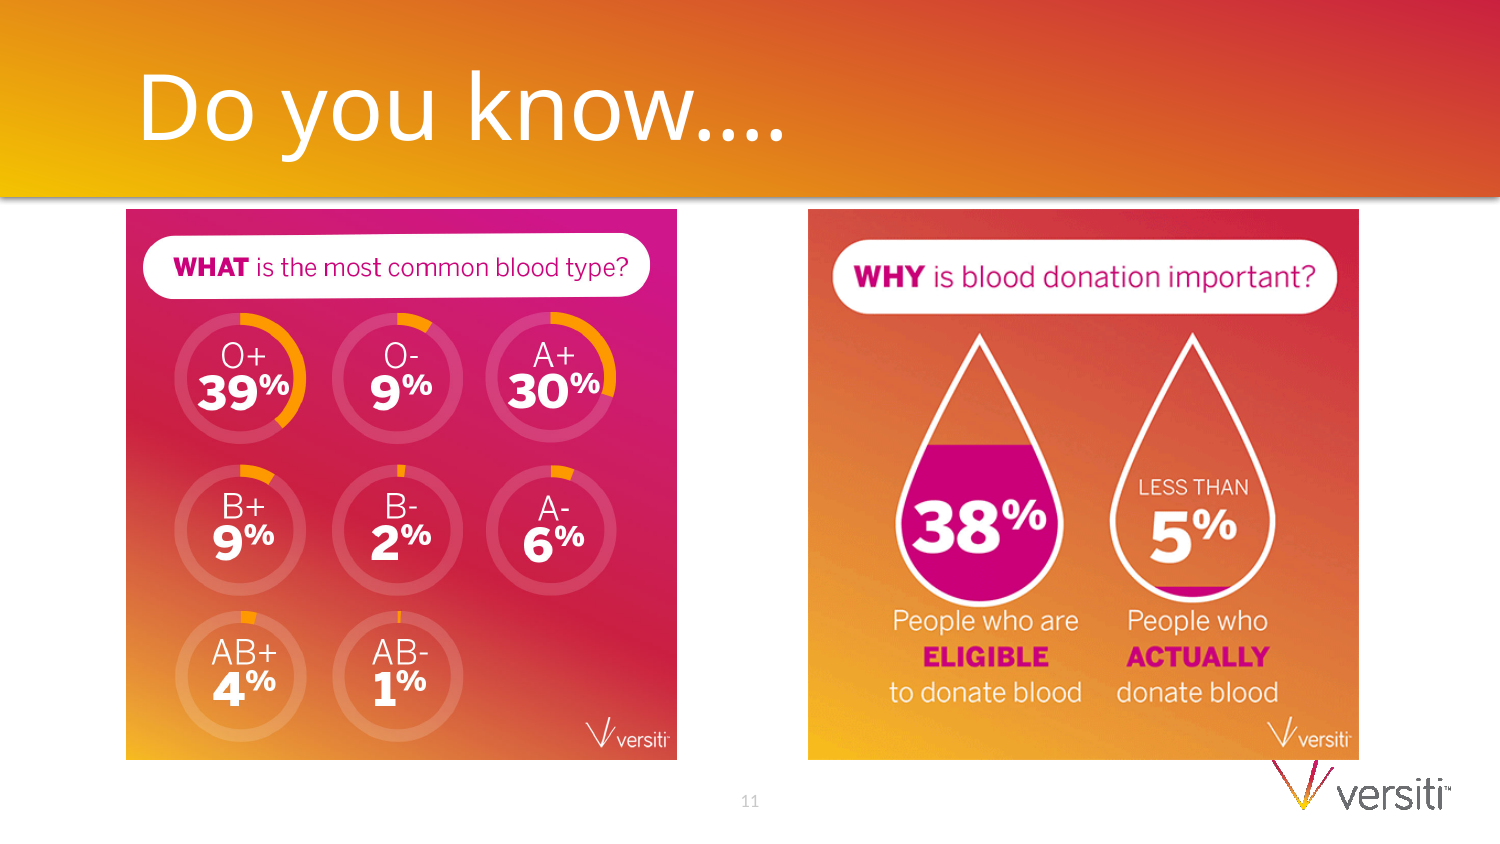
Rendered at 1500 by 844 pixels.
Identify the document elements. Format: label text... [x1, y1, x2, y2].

picture [1248, 727, 1451, 827]
slide_number 11 [581, 777, 919, 823]
text_box Do you know…. [120, 41, 1359, 167]
picture [126, 209, 677, 761]
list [807, 209, 1359, 761]
